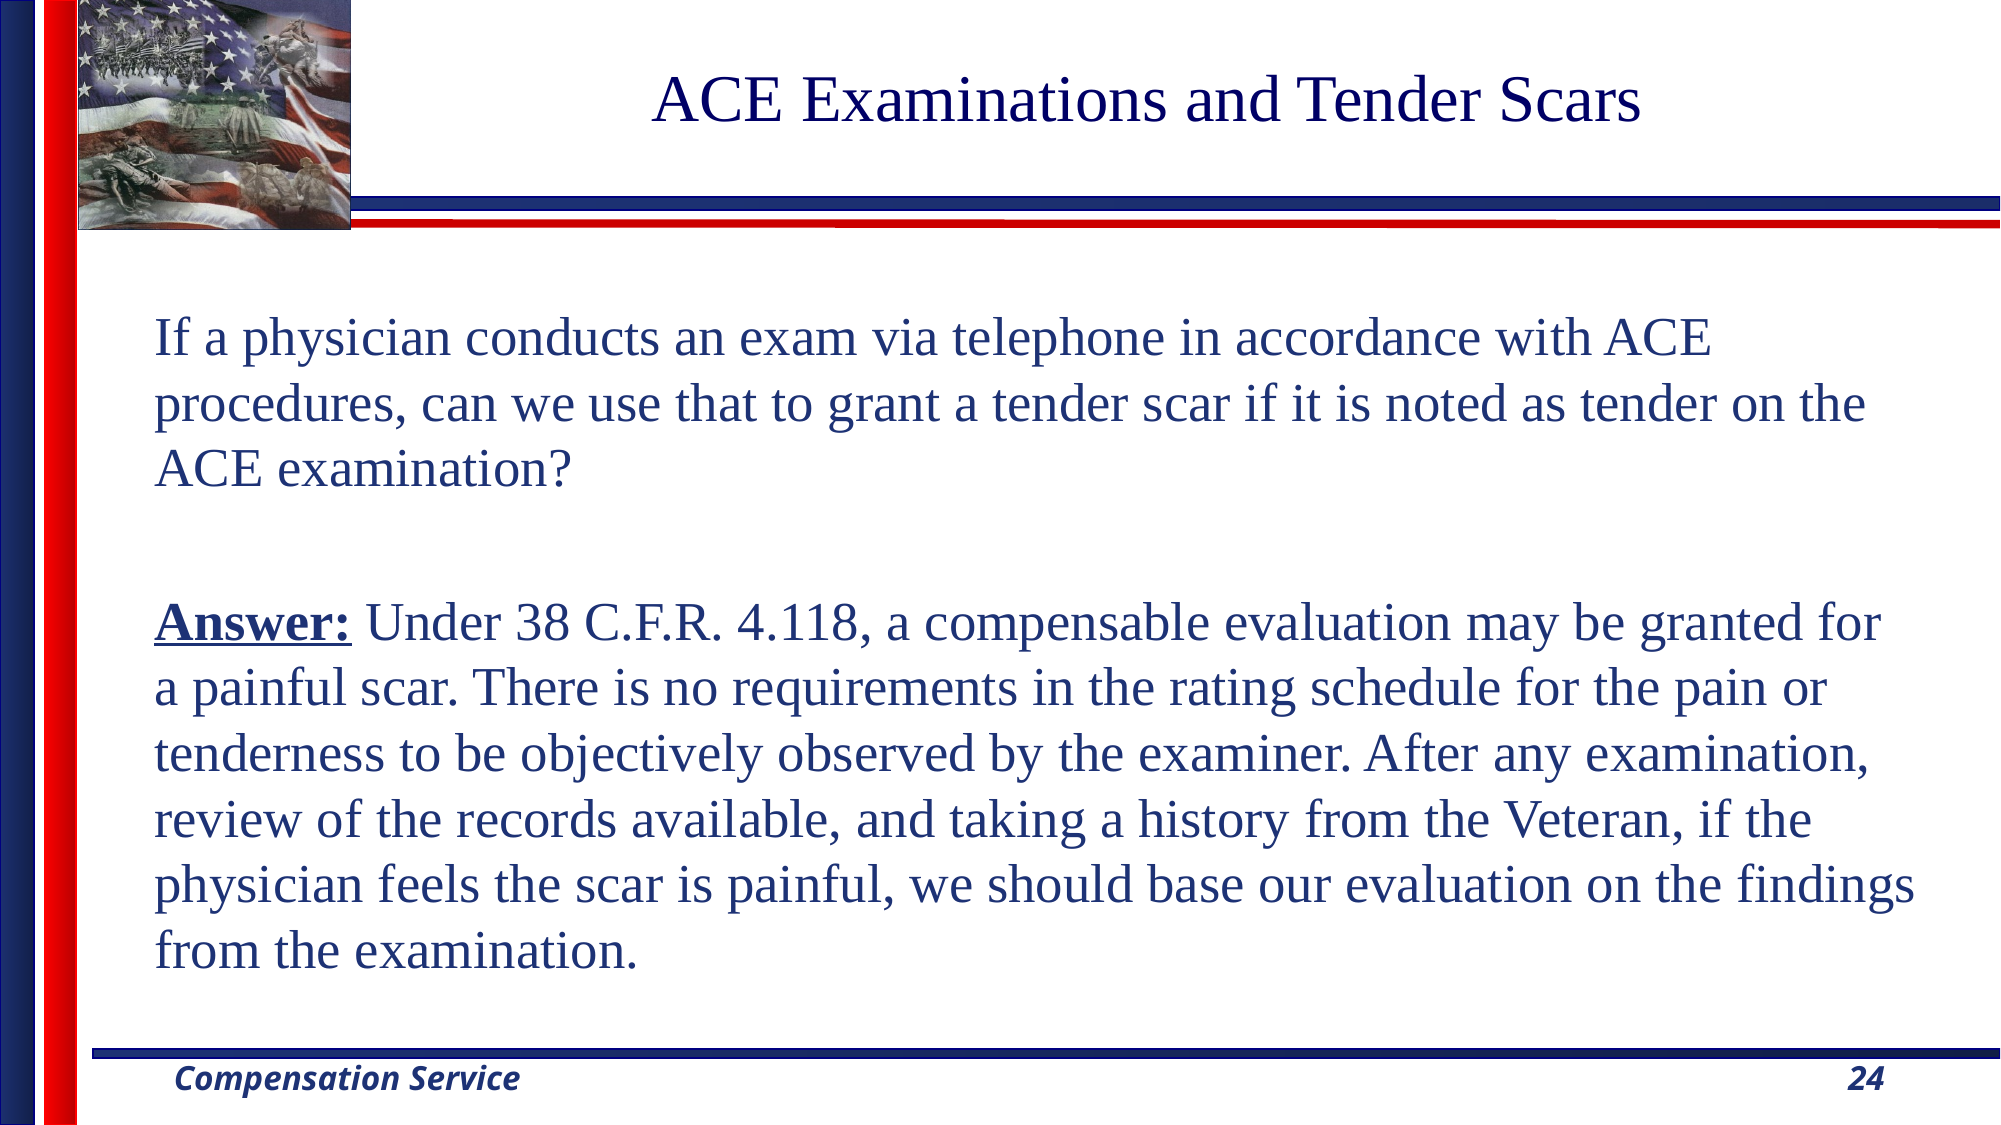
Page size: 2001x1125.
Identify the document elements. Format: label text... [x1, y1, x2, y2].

title ACE Examinations and Tender Scars [350, 0, 1946, 190]
picture [78, 0, 351, 230]
slide_number 24 [1733, 1042, 2000, 1118]
list If a physician conducts an exam via telephone in accordance with ACE procedures, can we use that to grant a tender scar if it is noted as tender on the ACE examination? Answer: Under 38 C.F.R. 4.118, a compensable evaluation may be granted for a painful scar. There is no requirements in the rating schedule for the pain or tenderness to be objectively observed by the examiner. After any examination, review of the records available, and taking a history from the Veteran, if the physician feels the scar is painful, we should base our evaluation on the findings from the examination. [138, 293, 1935, 993]
